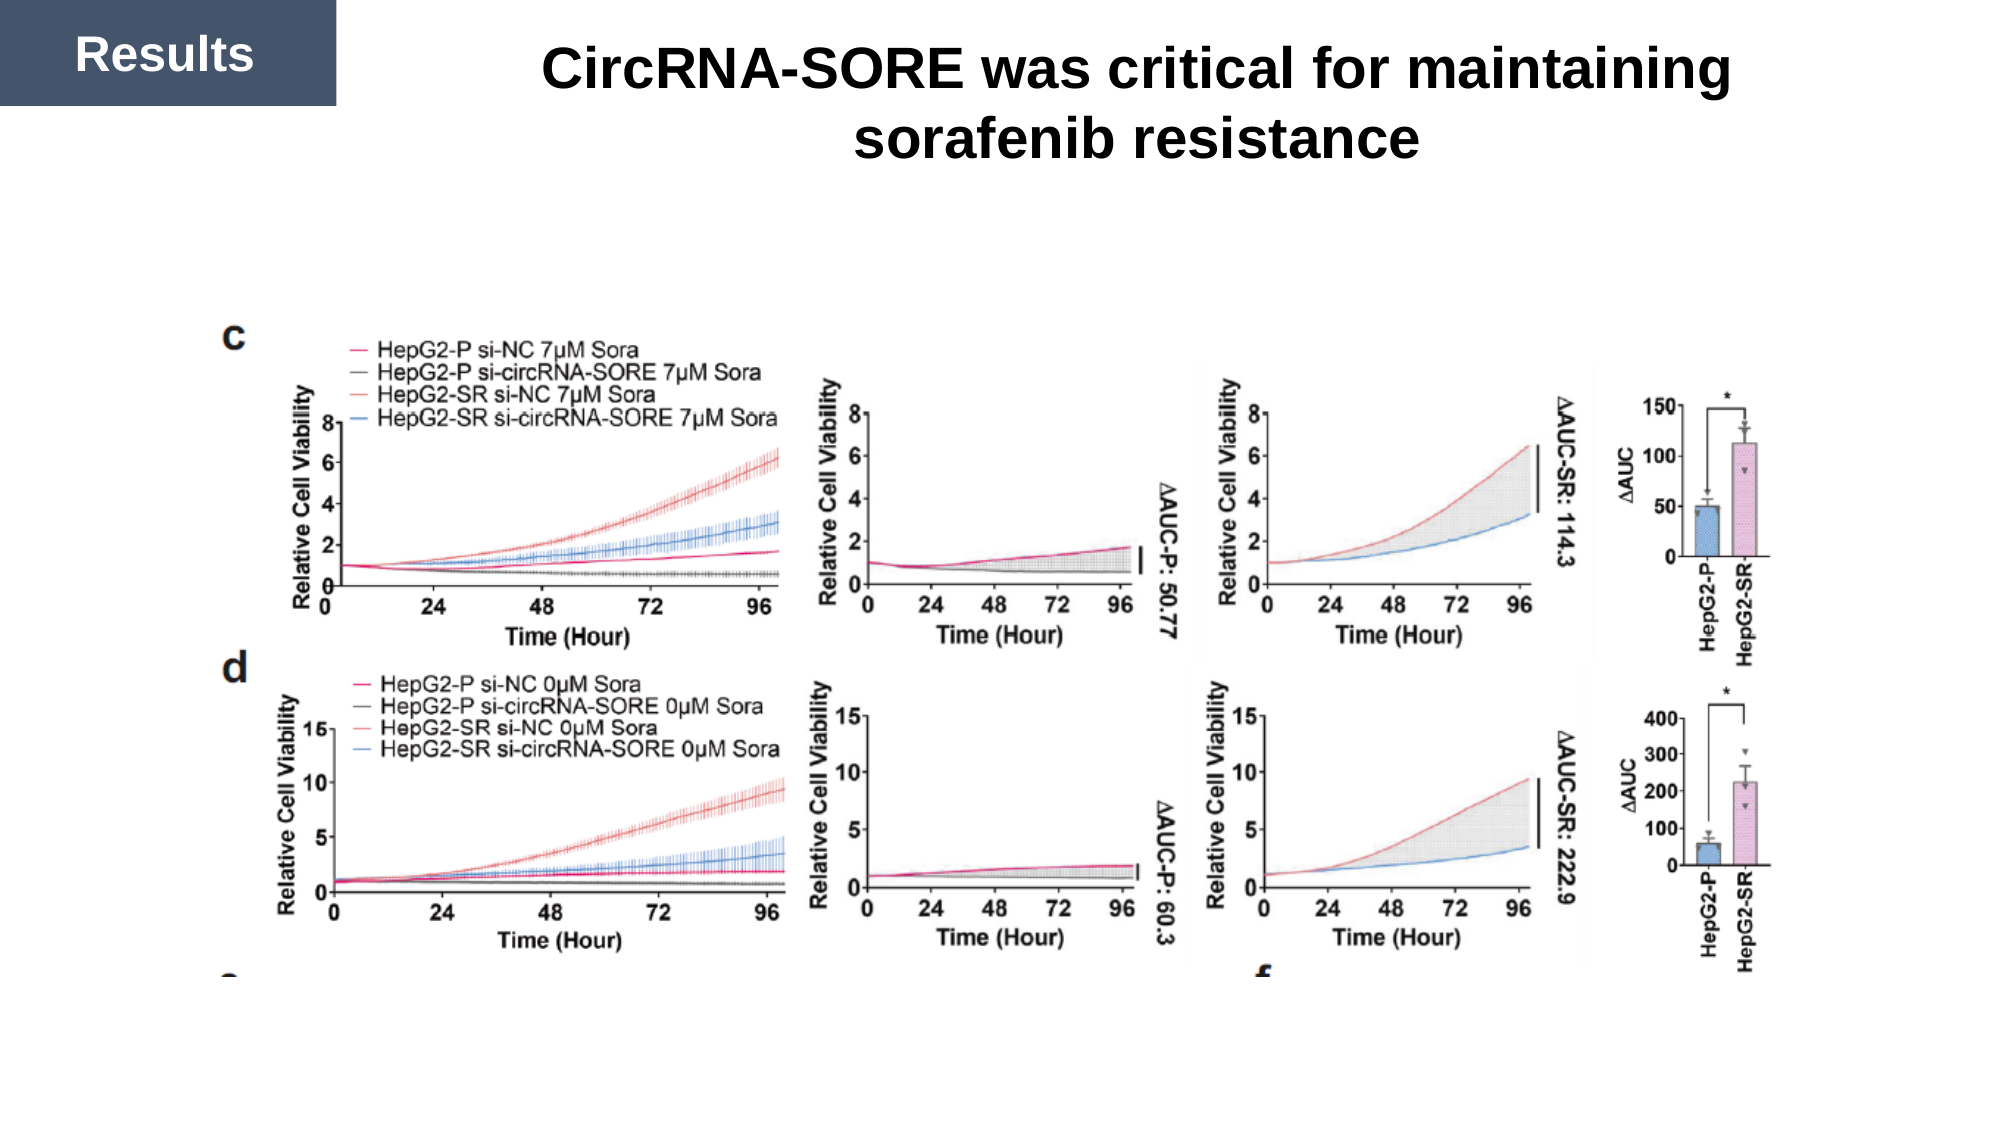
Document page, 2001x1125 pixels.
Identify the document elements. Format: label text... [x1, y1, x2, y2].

text_box CircRNA-SORE was critical for maintaining sorafenib resistance [514, 22, 1761, 178]
text_box Results [0, 13, 333, 89]
picture [208, 316, 1792, 977]
text_box [0, 0, 337, 107]
